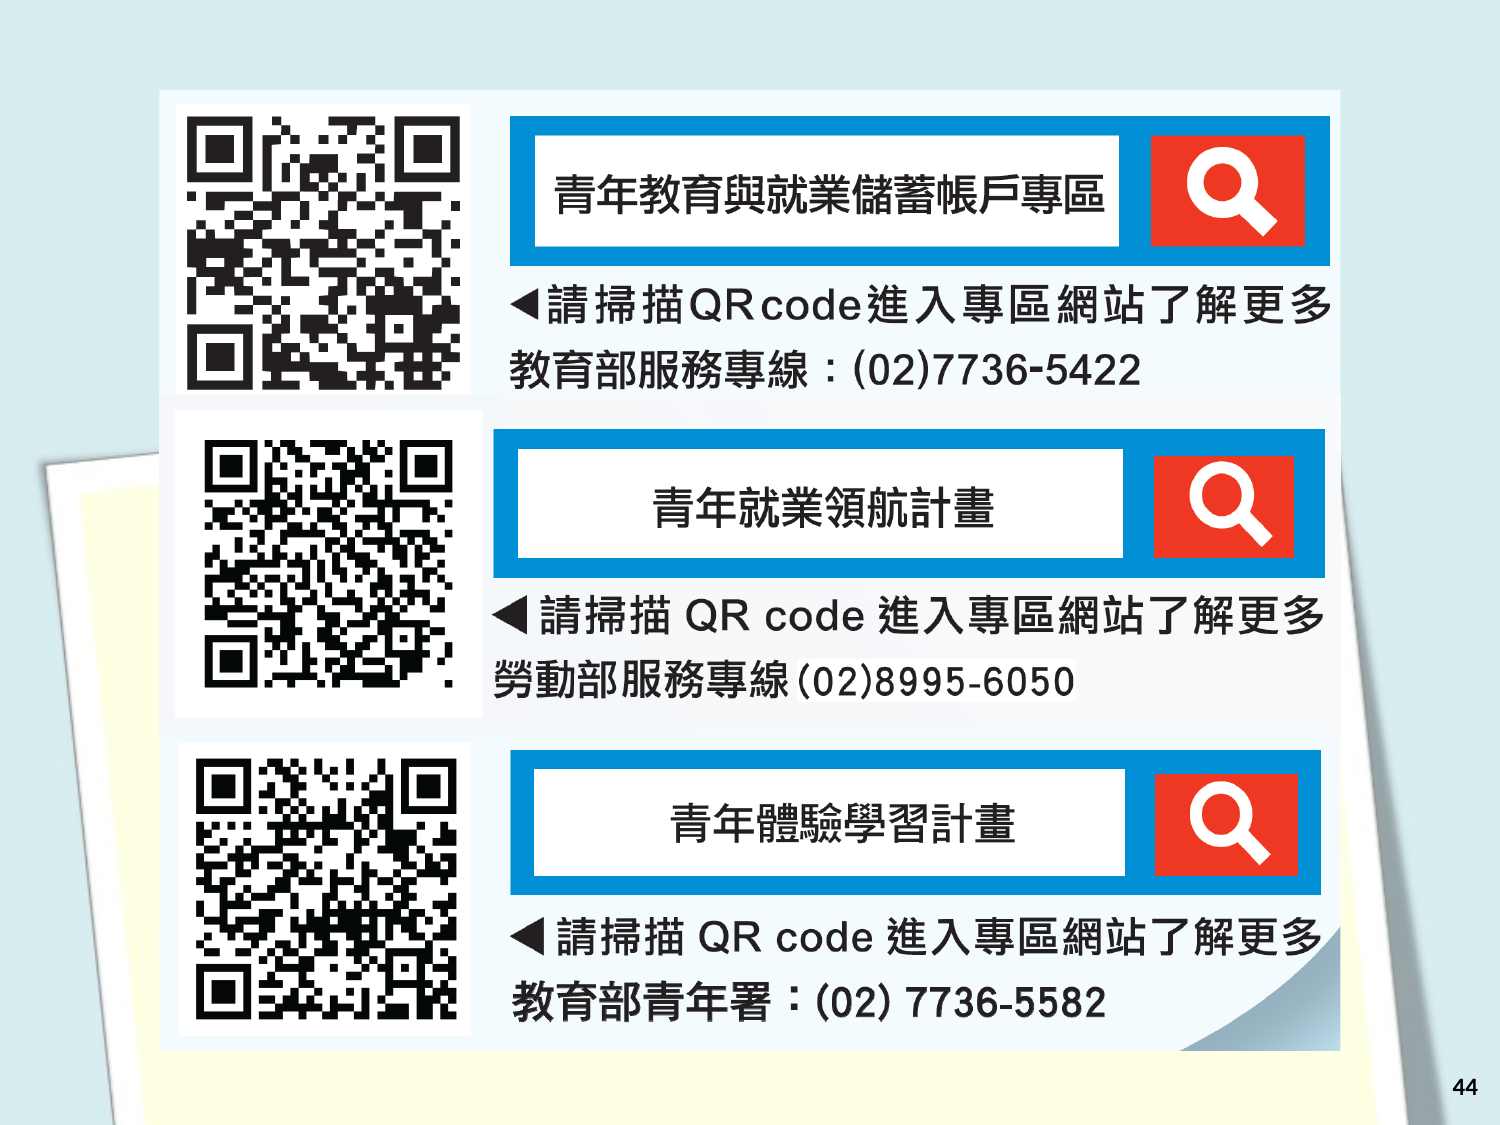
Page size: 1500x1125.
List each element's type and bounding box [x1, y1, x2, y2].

slide_number [1143, 1055, 1494, 1116]
picture [0, 0, 1500, 1125]
